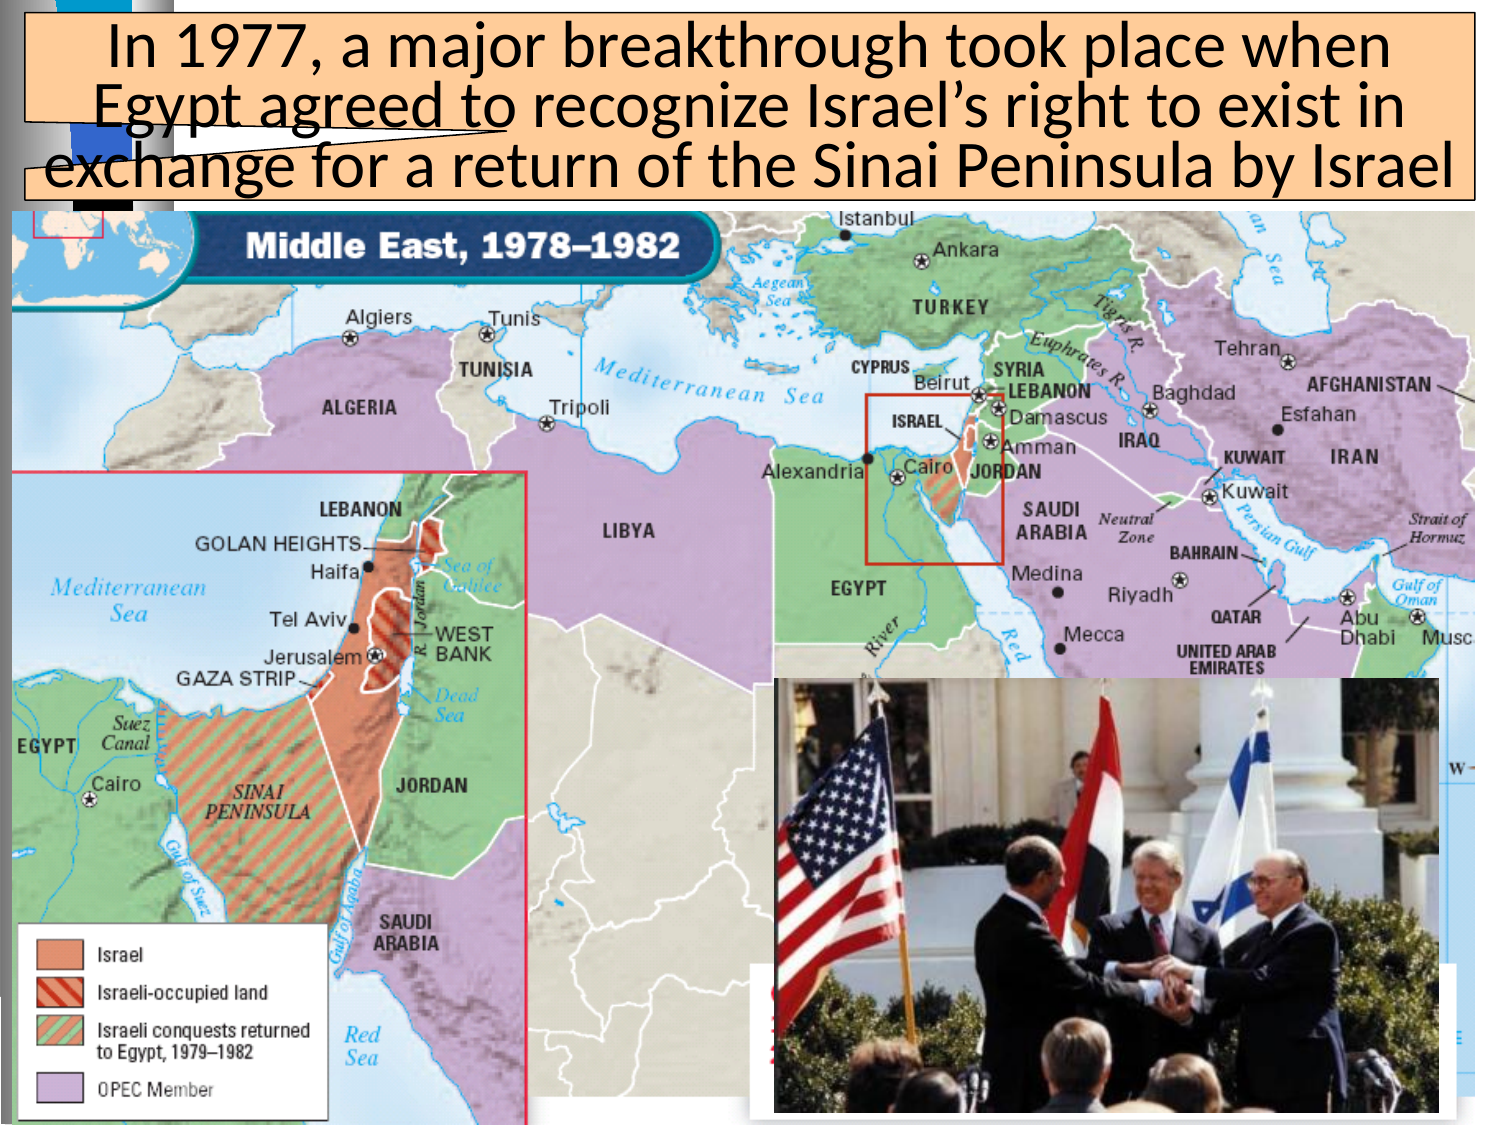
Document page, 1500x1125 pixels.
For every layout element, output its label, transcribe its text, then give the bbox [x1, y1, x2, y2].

text_box In 1977, a major breakthrough took place when Egypt agreed to recognize Israel’s right to exist in exchange for a return of the Sinai Peninsula by Israel [24, 12, 1475, 201]
picture [12, 211, 1476, 1125]
